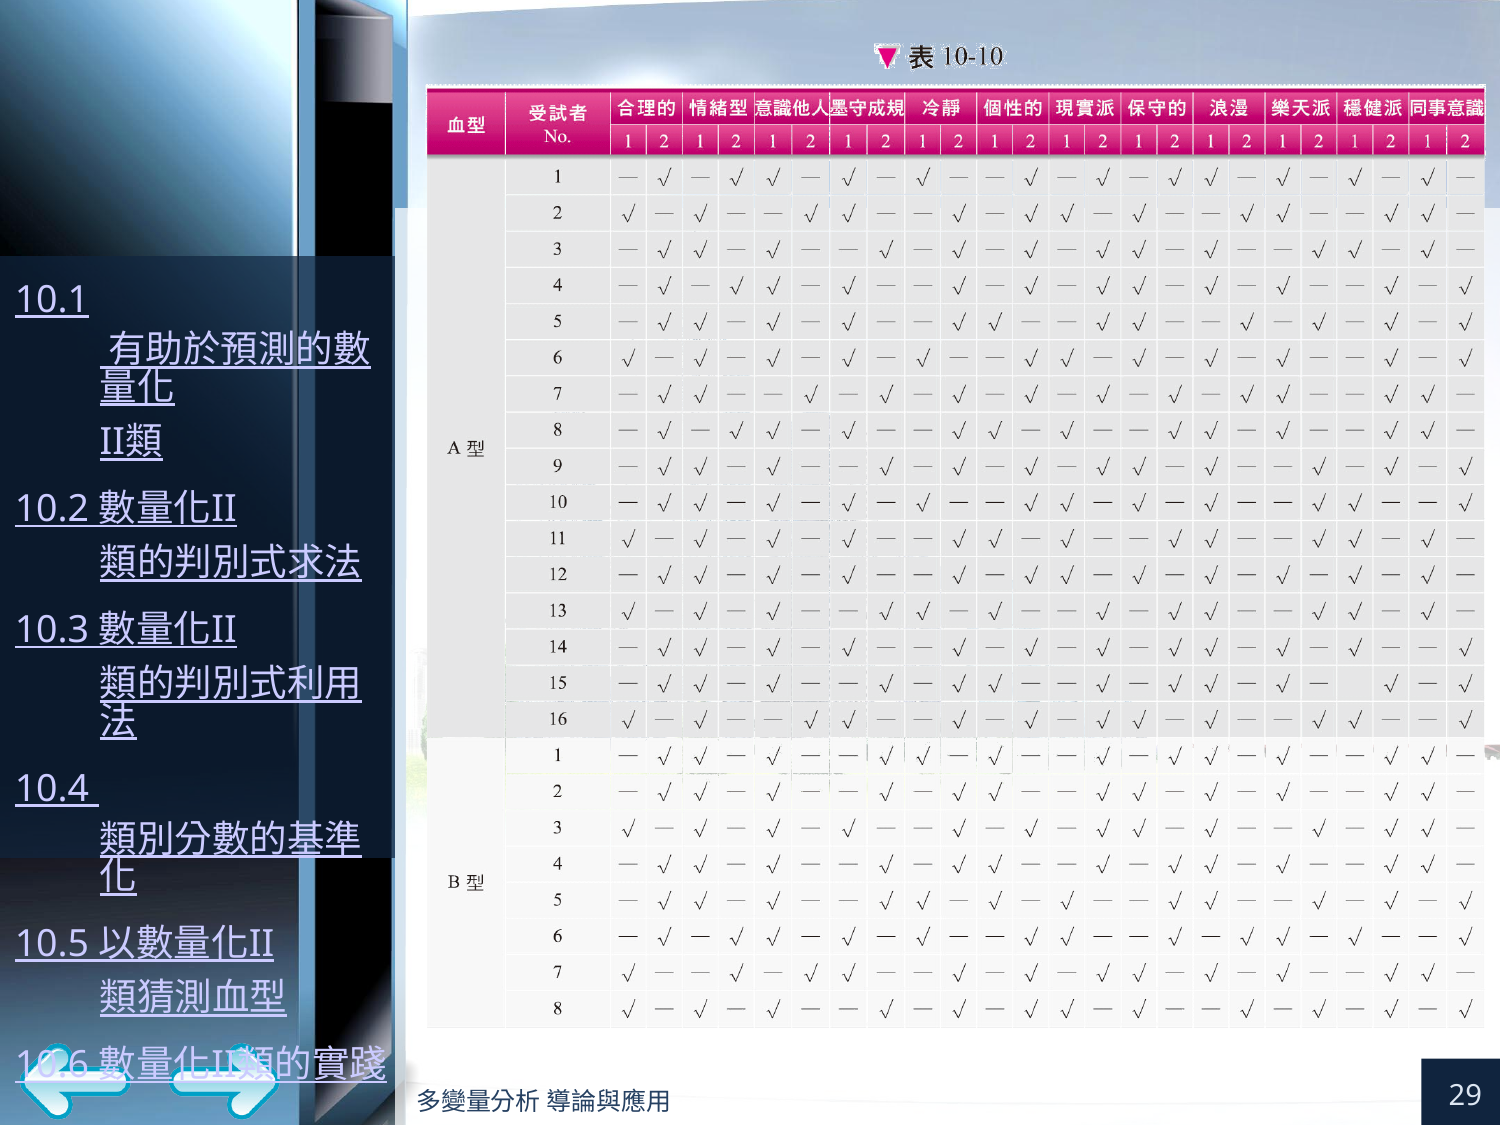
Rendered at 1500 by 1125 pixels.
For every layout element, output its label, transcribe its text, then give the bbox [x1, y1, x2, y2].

picture [0, 858, 395, 1125]
picture [0, 0, 1500, 1028]
footer 多變量分析 導論與應用 [400, 1069, 800, 1125]
slide_number 29 [1410, 1062, 1498, 1125]
